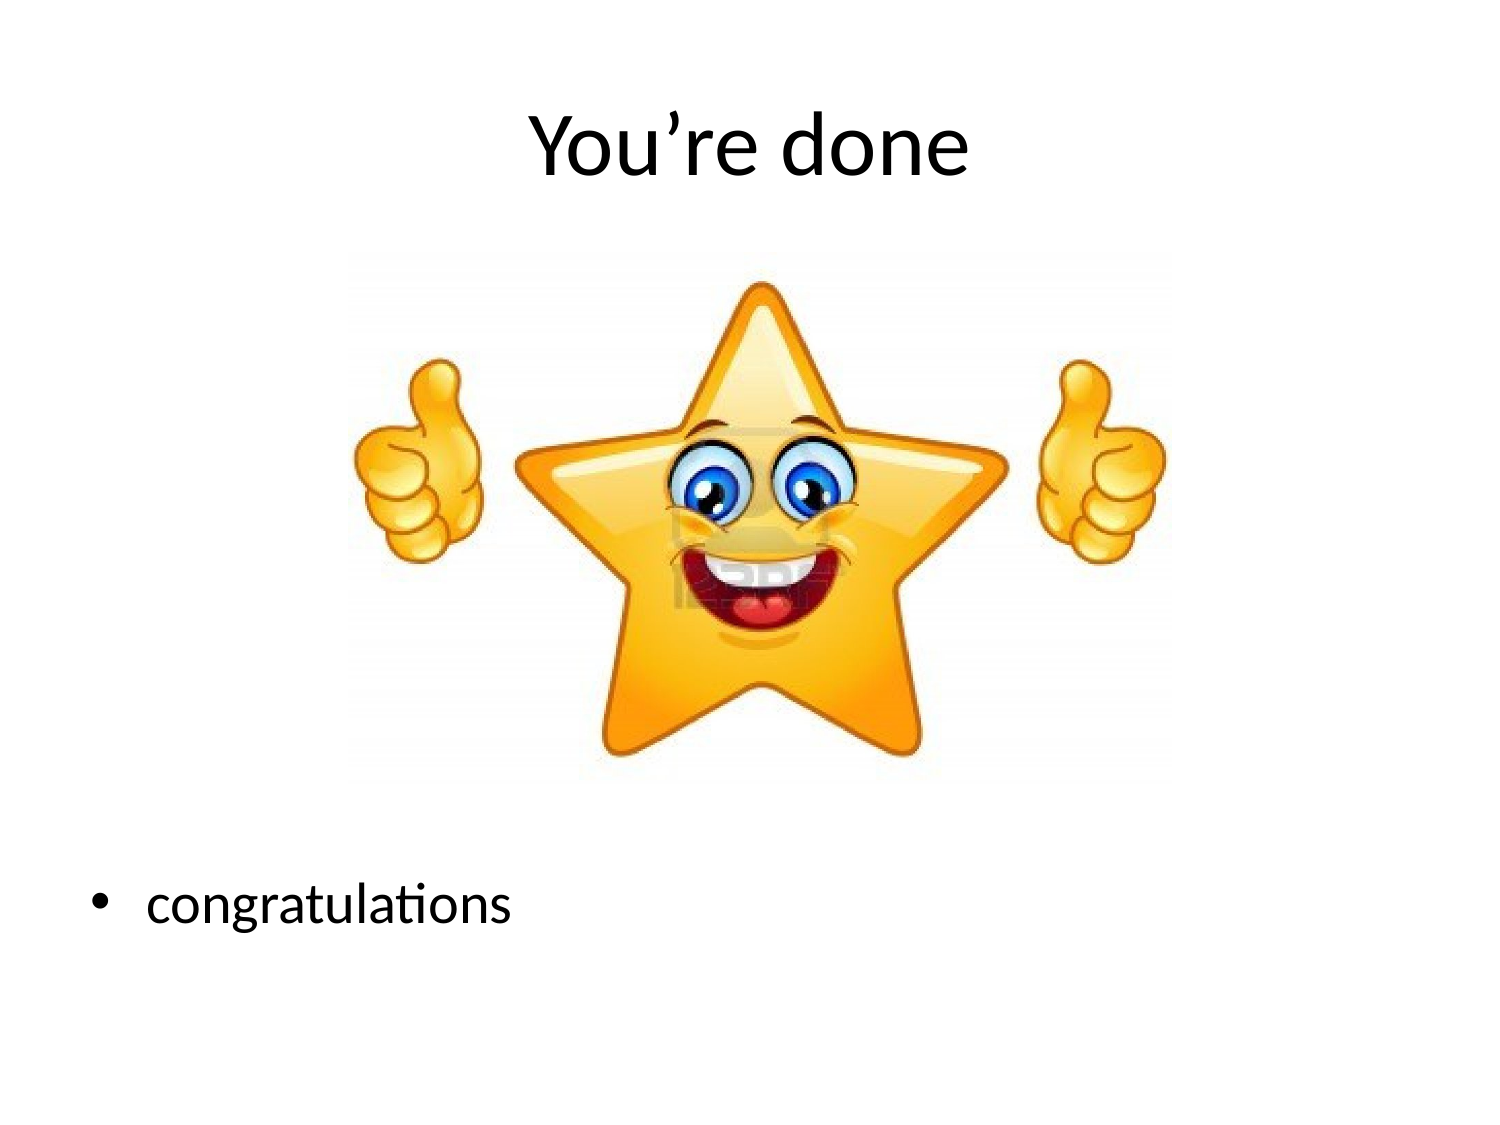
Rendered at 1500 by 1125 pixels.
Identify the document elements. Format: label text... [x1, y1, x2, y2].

picture [348, 252, 1172, 786]
title You’re done [75, 45, 1425, 233]
list congratulations [75, 857, 738, 1005]
